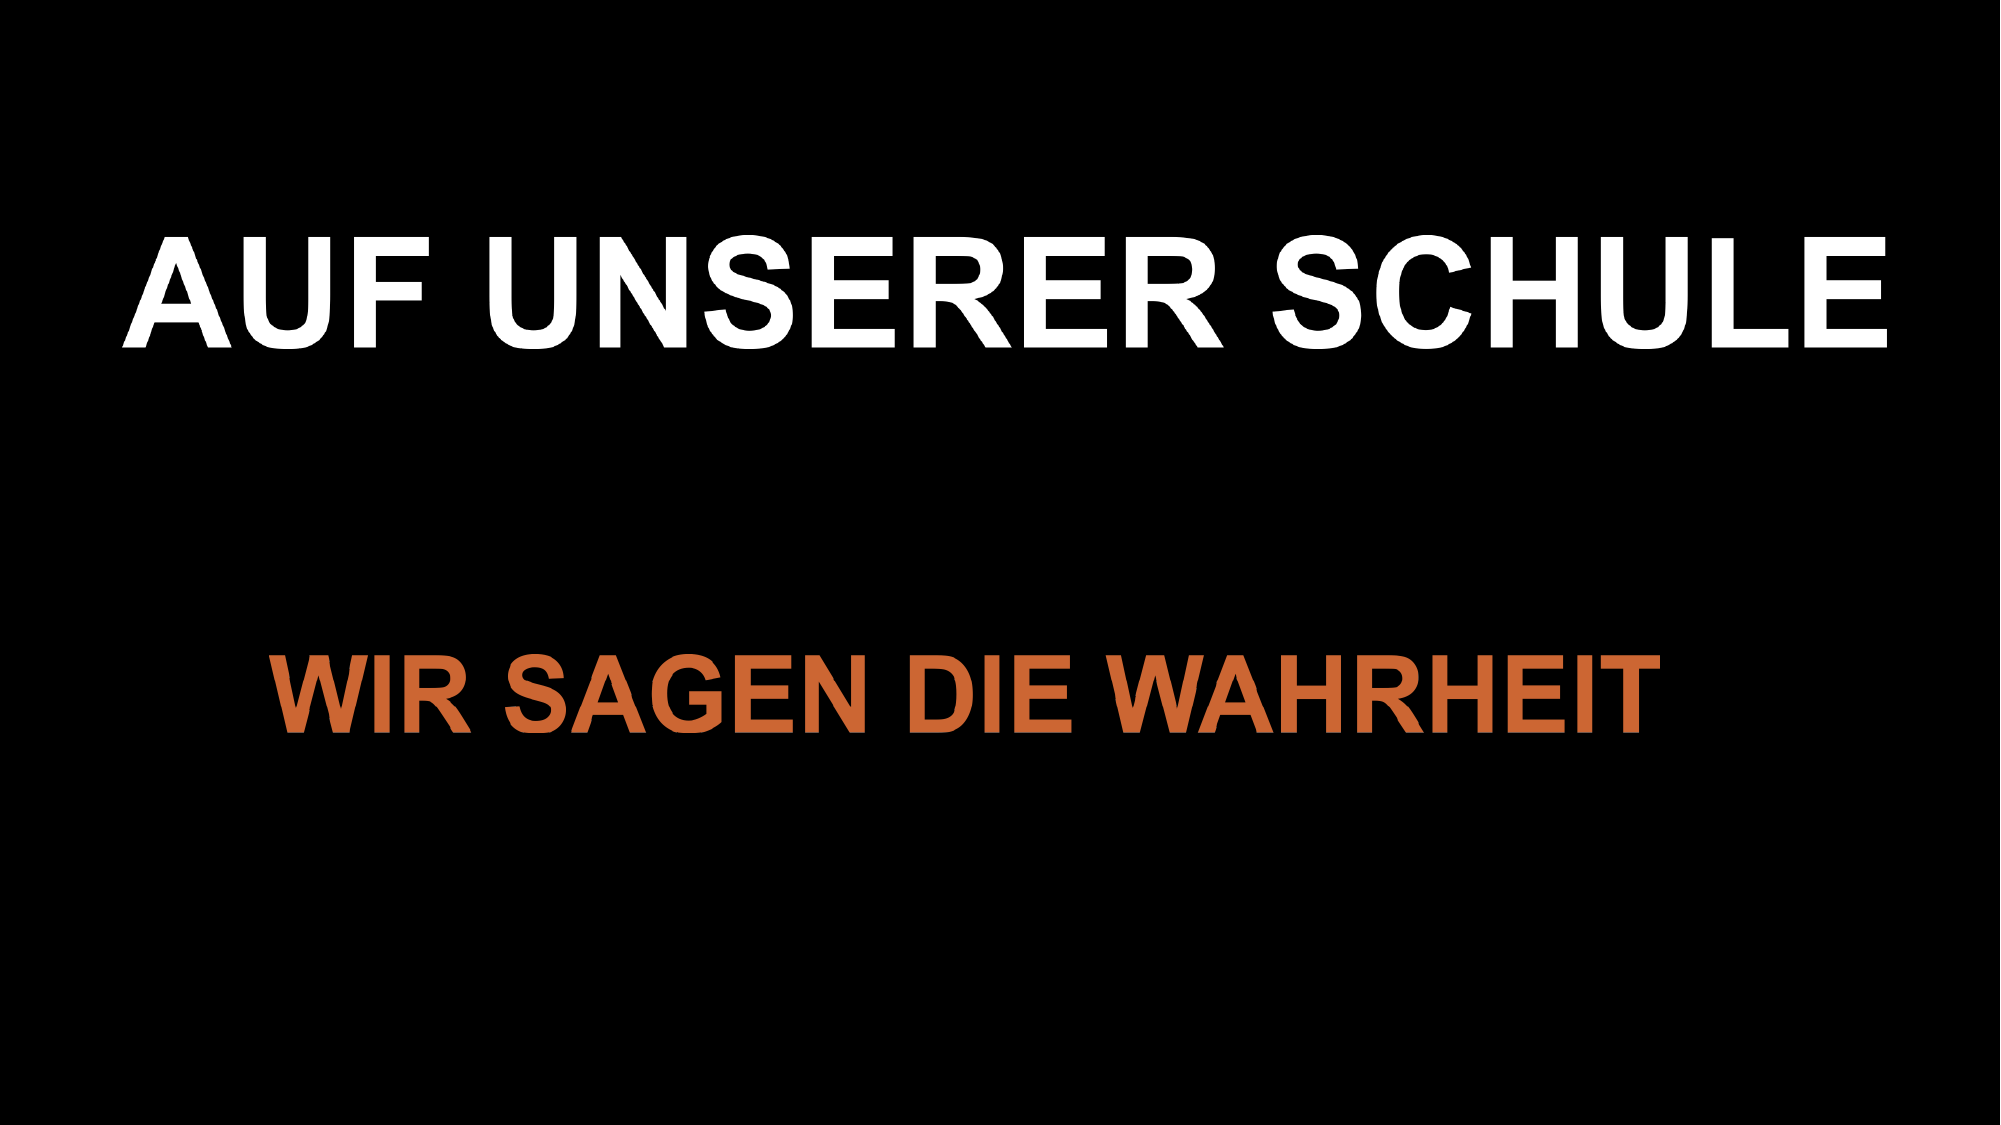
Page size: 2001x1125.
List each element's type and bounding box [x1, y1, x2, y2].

picture [122, 235, 1887, 349]
picture [269, 654, 1660, 733]
